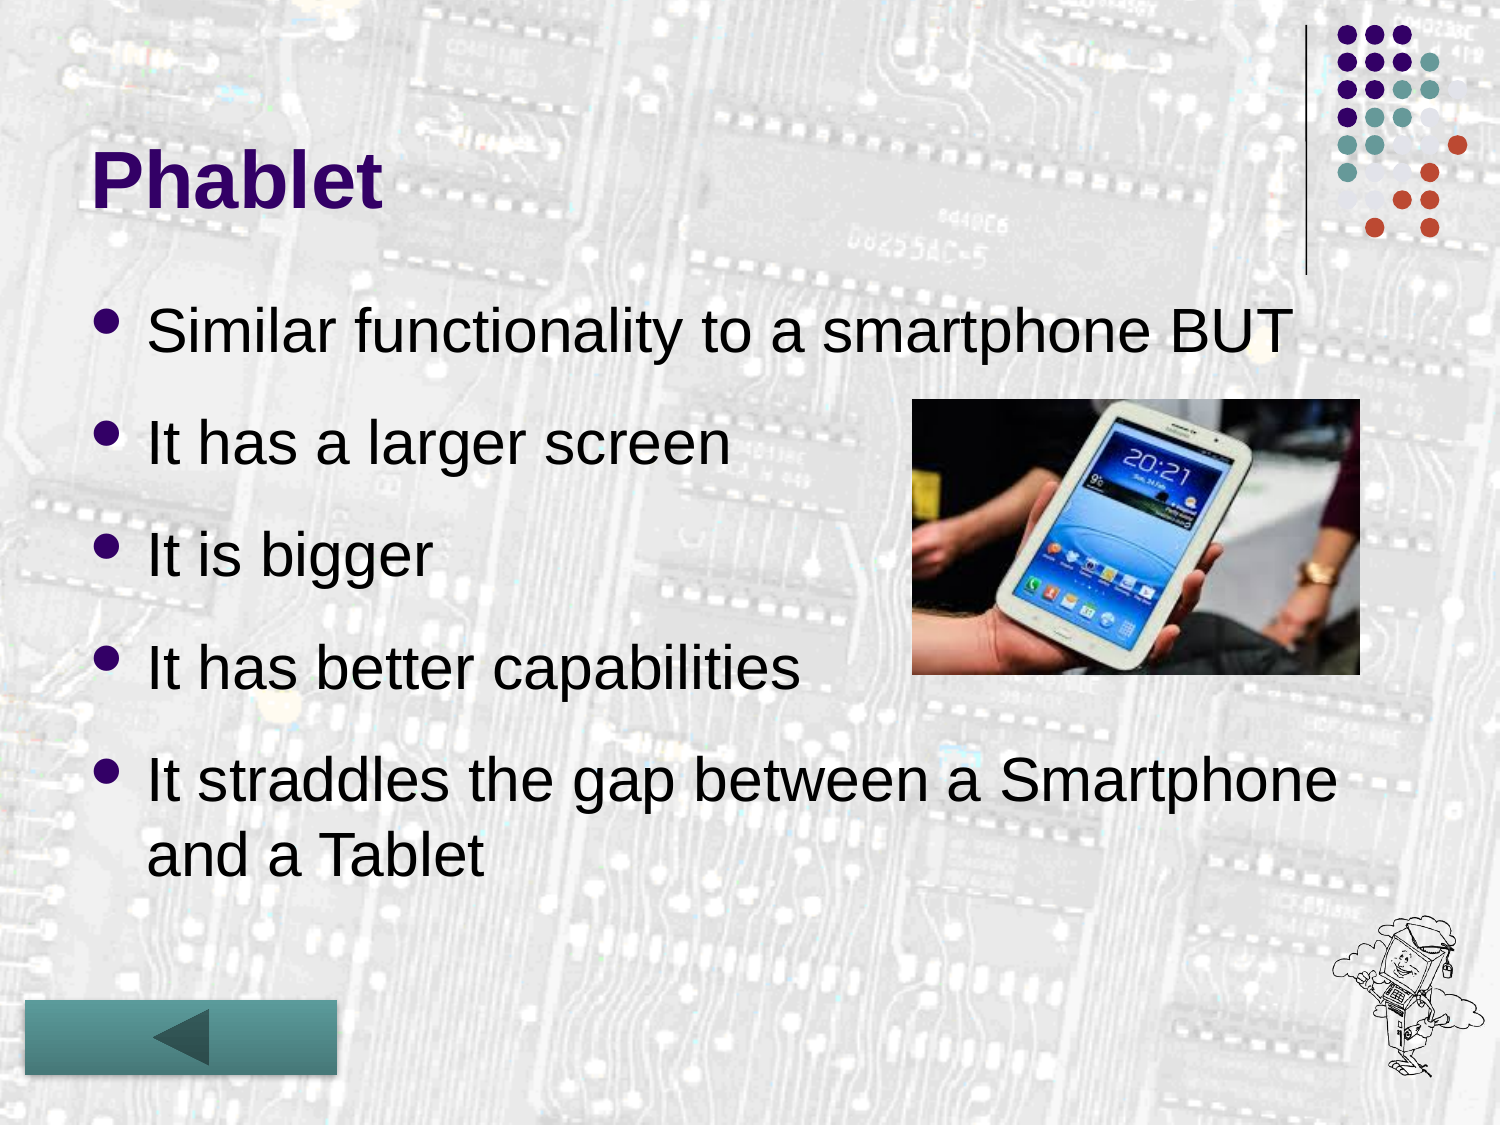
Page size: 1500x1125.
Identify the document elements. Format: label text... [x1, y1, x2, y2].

title Phablet [75, 20, 1313, 233]
list Similar functionality to a smartphone BUT It has a larger screen It is bigger It has better capabilities It straddles the gap between a Smartphone and a Tablet [75, 282, 1425, 1006]
text_box [24, 999, 338, 1075]
picture [0, 0, 1500, 1125]
